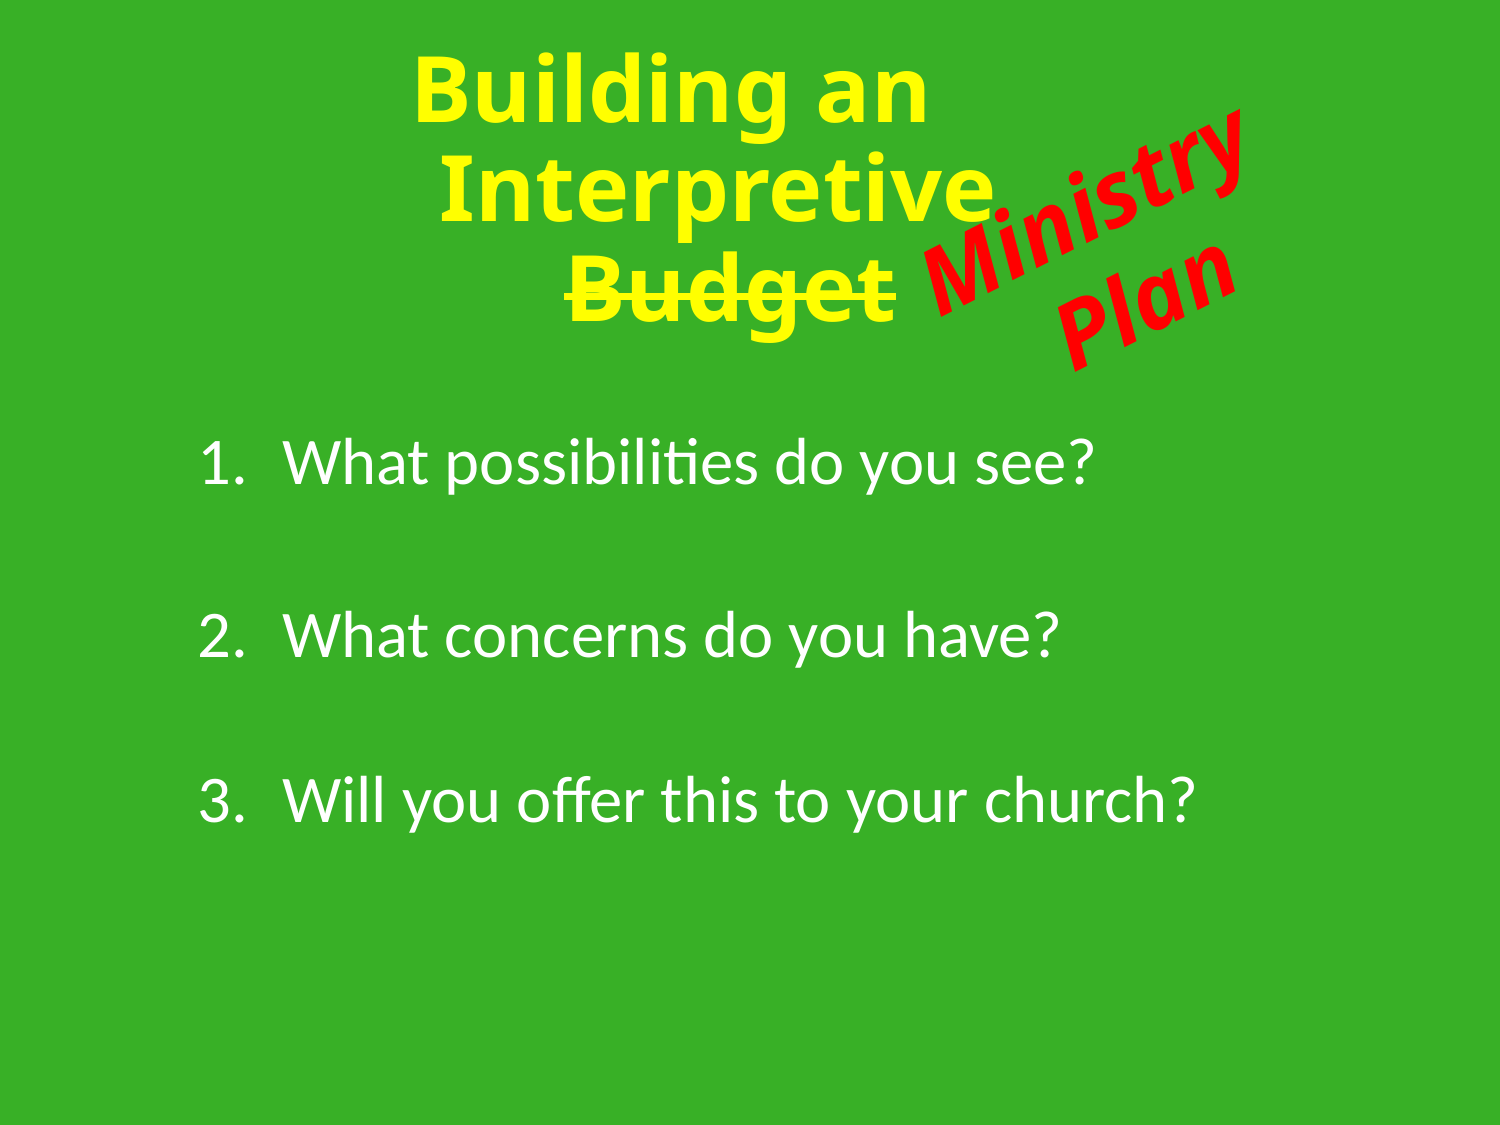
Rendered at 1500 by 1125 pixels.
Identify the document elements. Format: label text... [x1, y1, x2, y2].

title Building an Interpretive Budget [207, 0, 1254, 385]
text_box Ministry Plan [875, 45, 1361, 451]
list What possibilities do you see? What concerns do you have? Will you offer this to your church? [182, 419, 1328, 1125]
